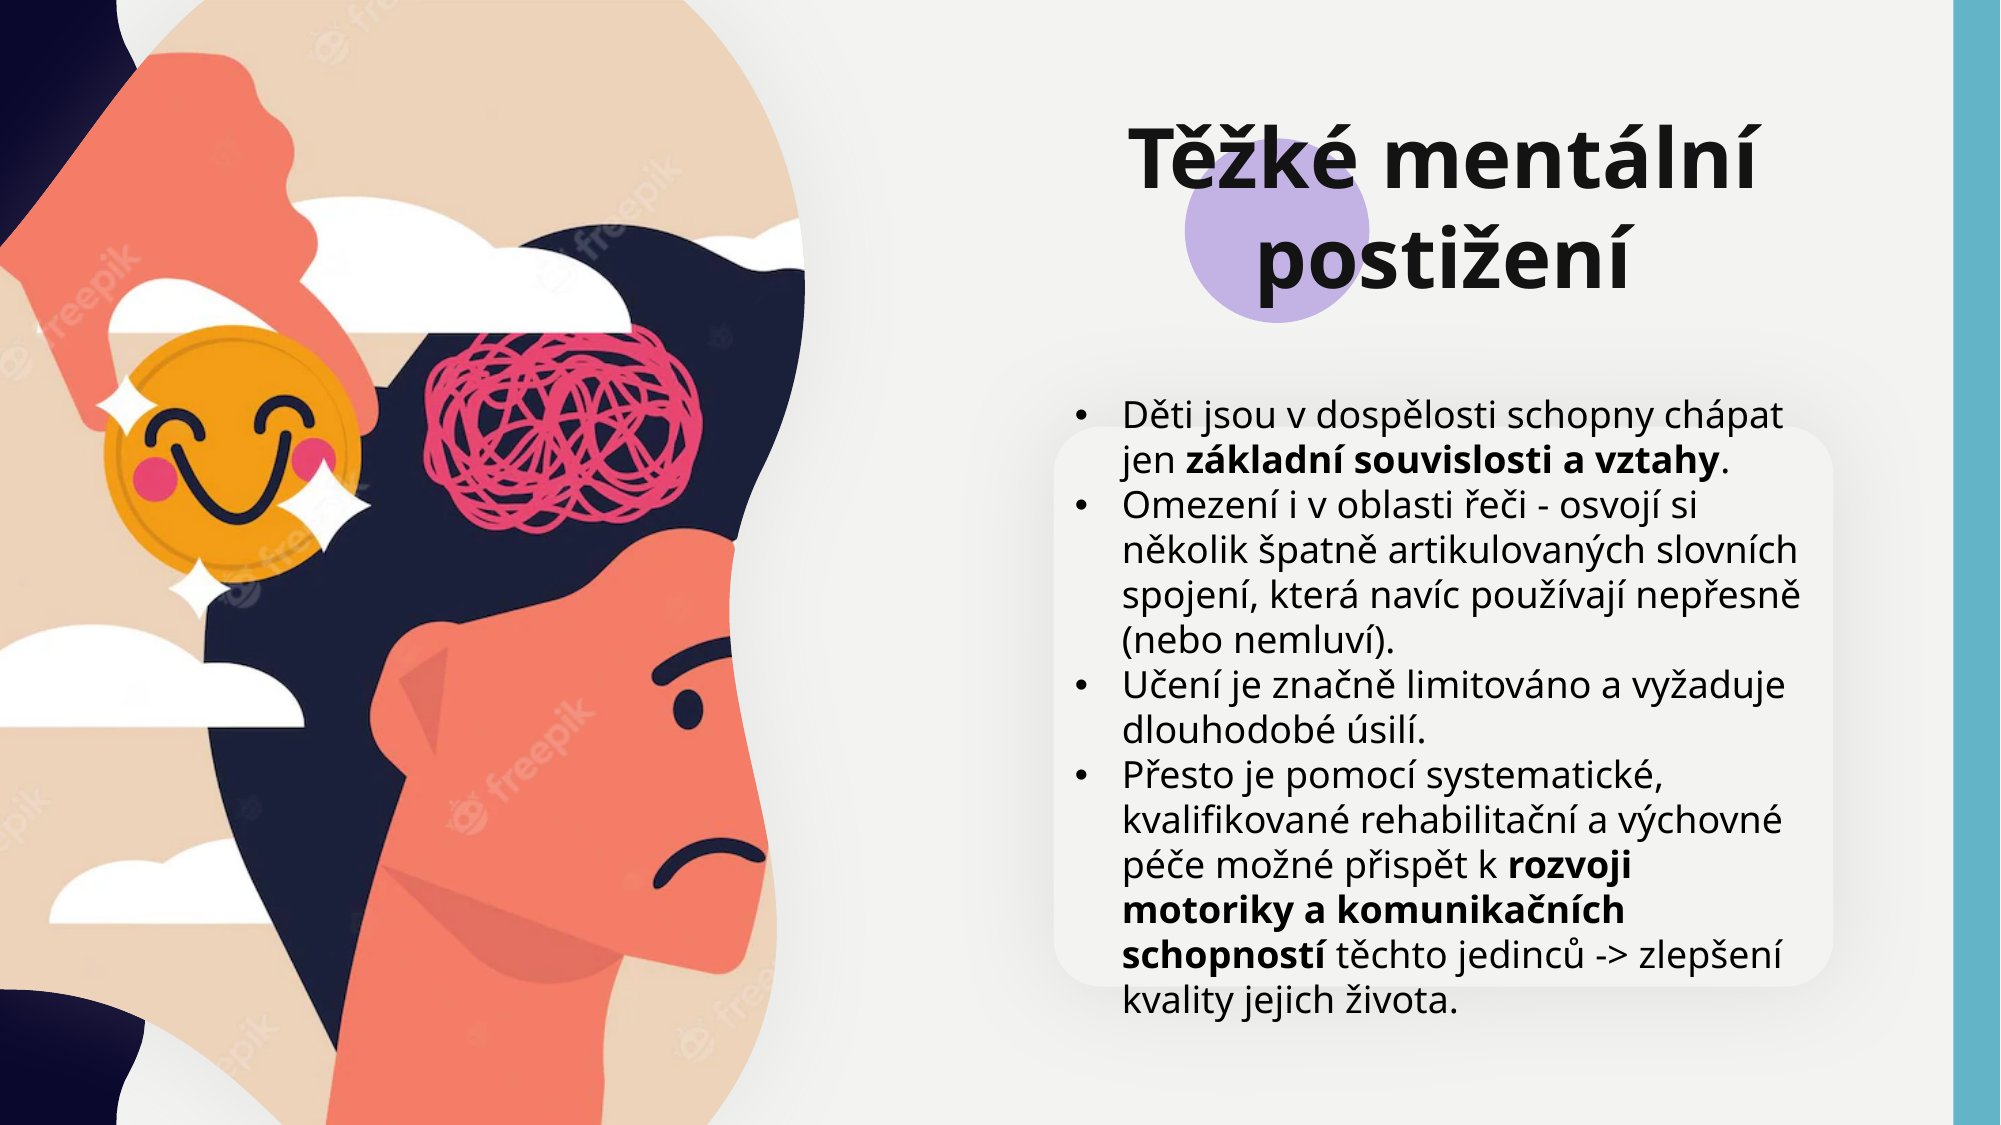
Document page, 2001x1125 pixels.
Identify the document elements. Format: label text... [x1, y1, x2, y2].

picture [0, 0, 805, 1125]
text_box Těžké mentální postižení [1053, 98, 1834, 313]
text_box [1233, 313, 1321, 324]
text_box Děti jsou v dospělosti schopny chápat jen základní souvislosti a vztahy. Omezení i v oblasti řeči - osvojí si několik špatně artikulovaných slovních spojení, která navíc používají nepřesně (nebo nemluví). Učení je značně limitováno a vyžaduje dlouhodobé úsilí. Přesto je pomocí systematické, kvalifikované rehabilitační a výchovné péče možné přispět k rozvoji motoriky a komunikačních schopností těchto jedinců -> zlepšení kvality jejich života. [1052, 425, 1835, 988]
